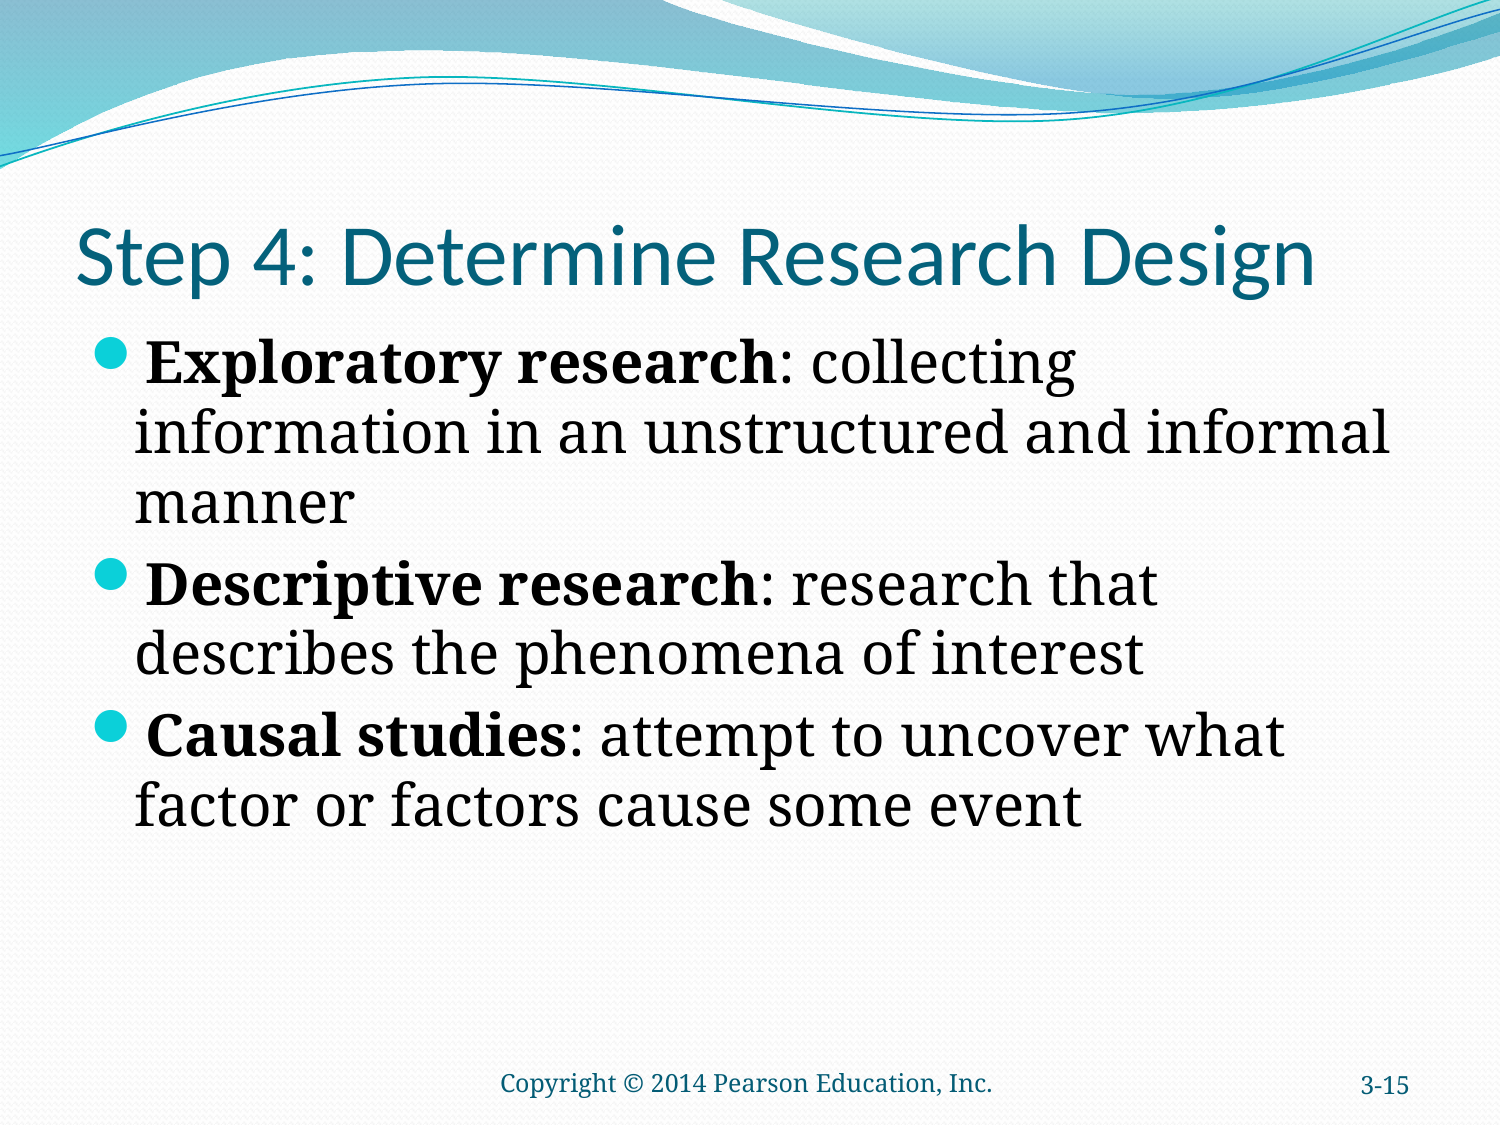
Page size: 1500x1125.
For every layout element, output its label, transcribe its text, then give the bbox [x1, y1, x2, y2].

title Step 4: Determine Research Design [74, 115, 1426, 304]
text_box [99, 70, 1450, 258]
list Exploratory research: collecting information in an unstructured and informal manner Descriptive research: research that describes the phenomena of interest Causal studies: attempt to uncover what factor or factors cause some event [74, 317, 1426, 1038]
